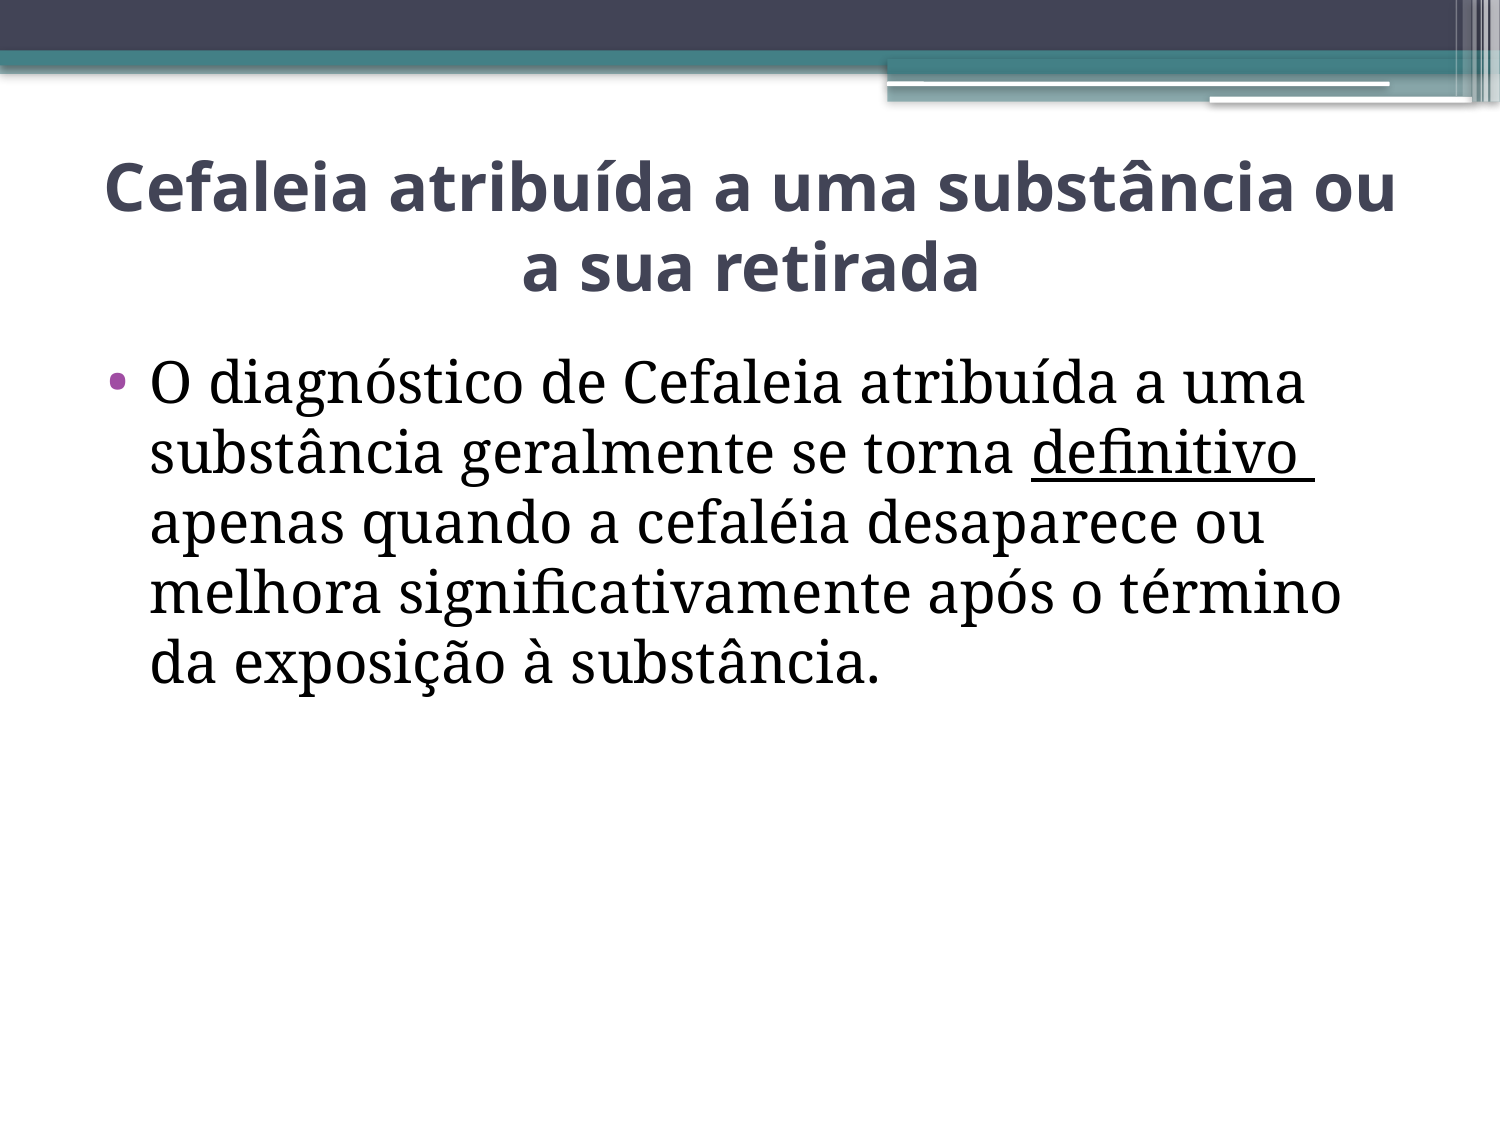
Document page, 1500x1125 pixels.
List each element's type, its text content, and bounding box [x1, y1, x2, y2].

list O diagnóstico de Cefaleia atribuída a uma substância geralmente se torna definitivo apenas quando a cefaléia desaparece ou melhora significativamente após o término da exposição à substância. [75, 338, 1412, 1050]
title Cefaleia atribuída a uma substância ou a sua retirada [76, 137, 1427, 313]
